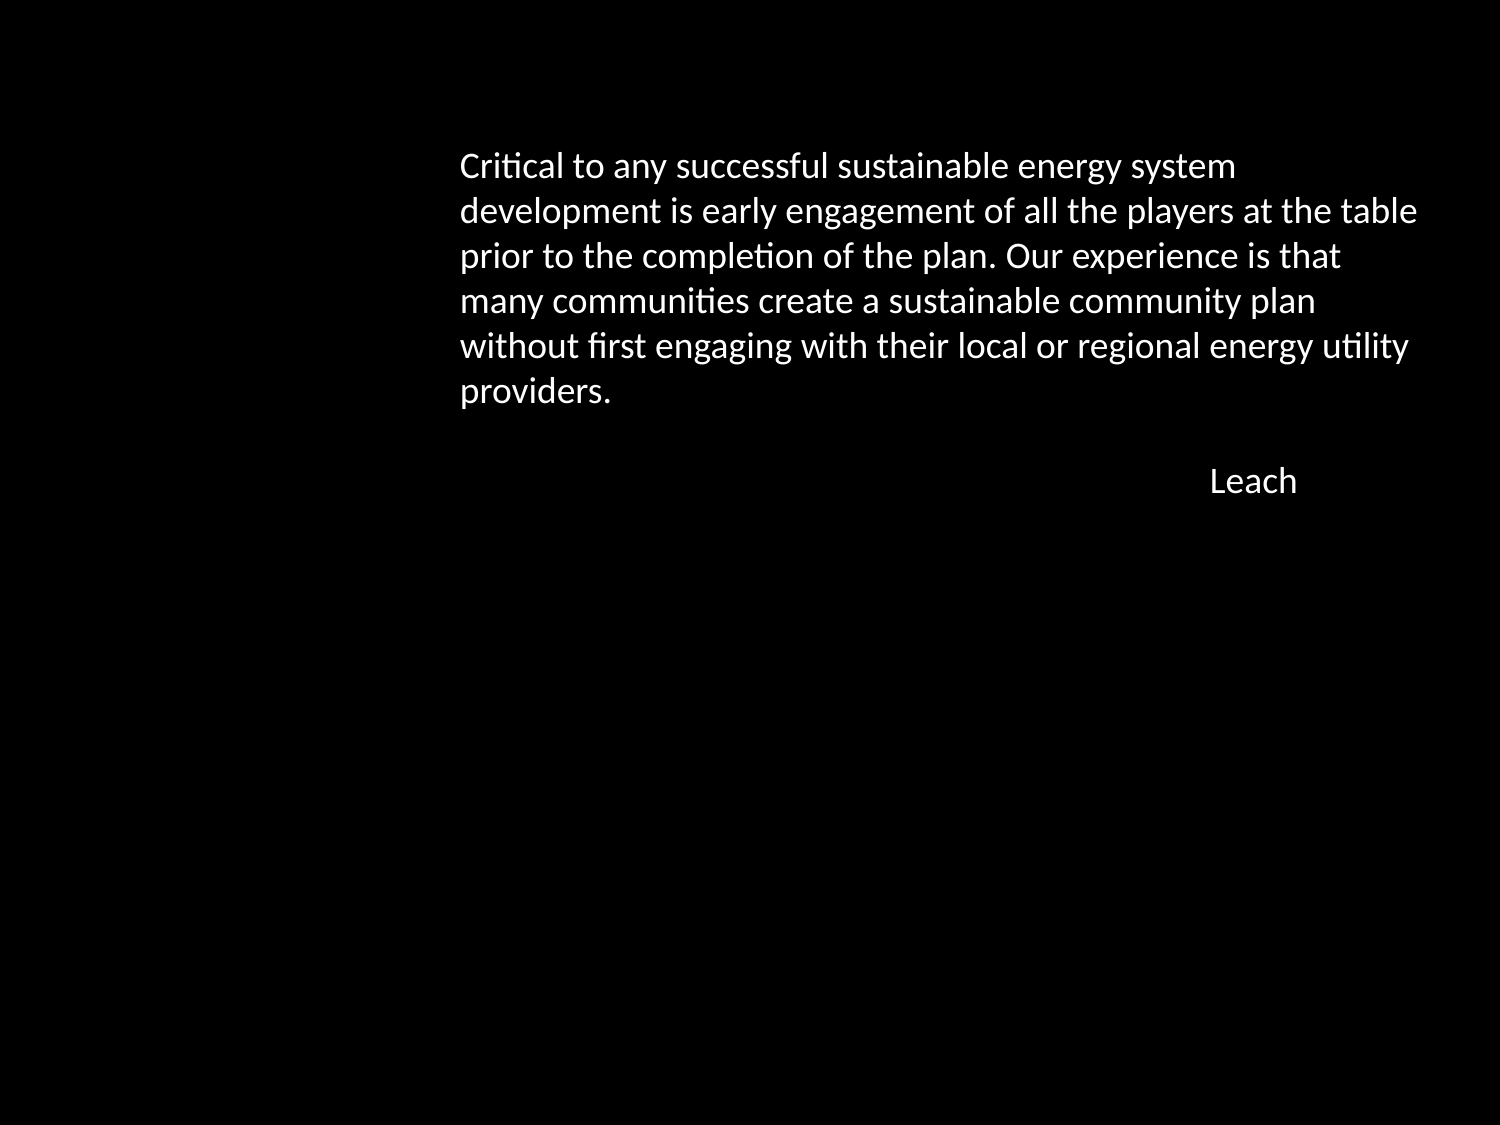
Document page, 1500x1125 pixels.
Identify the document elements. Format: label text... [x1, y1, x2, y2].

text_box Critical to any successful sustainable energy system development is early engagement of all the players at the table prior to the completion of the plan. Our experience is that many communities create a sustainable community plan without first engaging with their local or regional energy utility providers. Leach [445, 133, 1434, 509]
